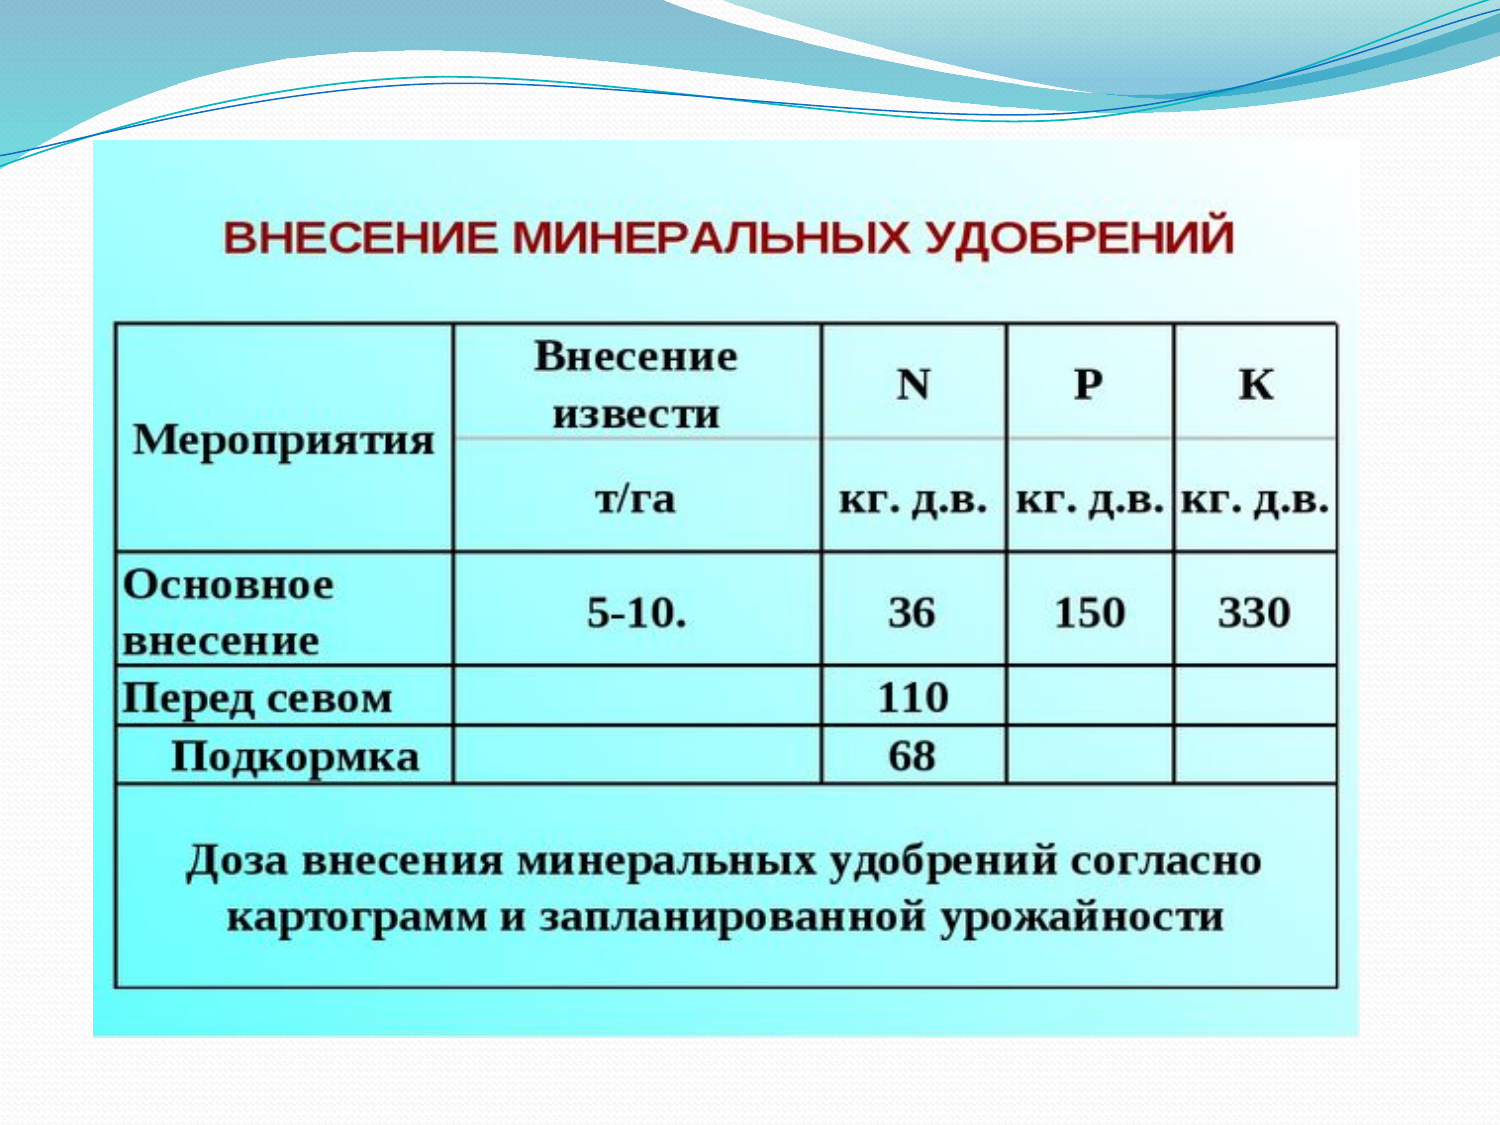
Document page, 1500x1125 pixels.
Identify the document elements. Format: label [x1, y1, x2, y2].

list [93, 140, 1360, 1038]
